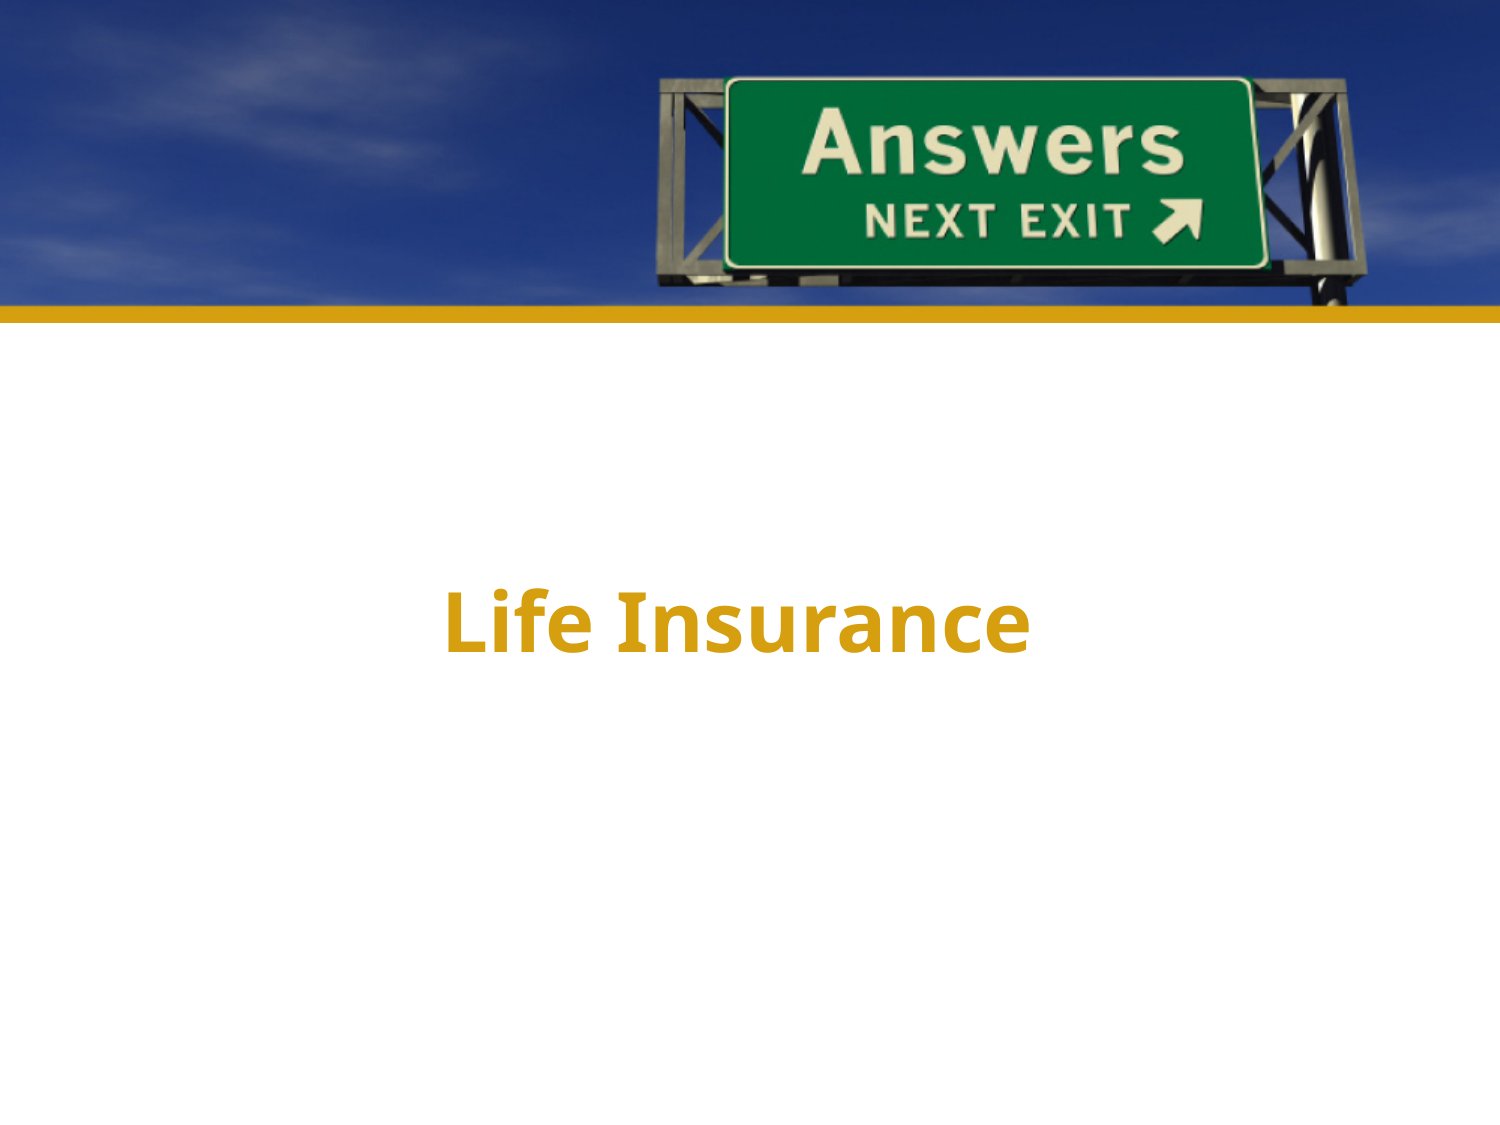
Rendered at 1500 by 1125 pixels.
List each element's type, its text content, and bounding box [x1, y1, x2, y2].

title Life Insurance [62, 524, 1413, 713]
picture [0, 0, 1500, 323]
